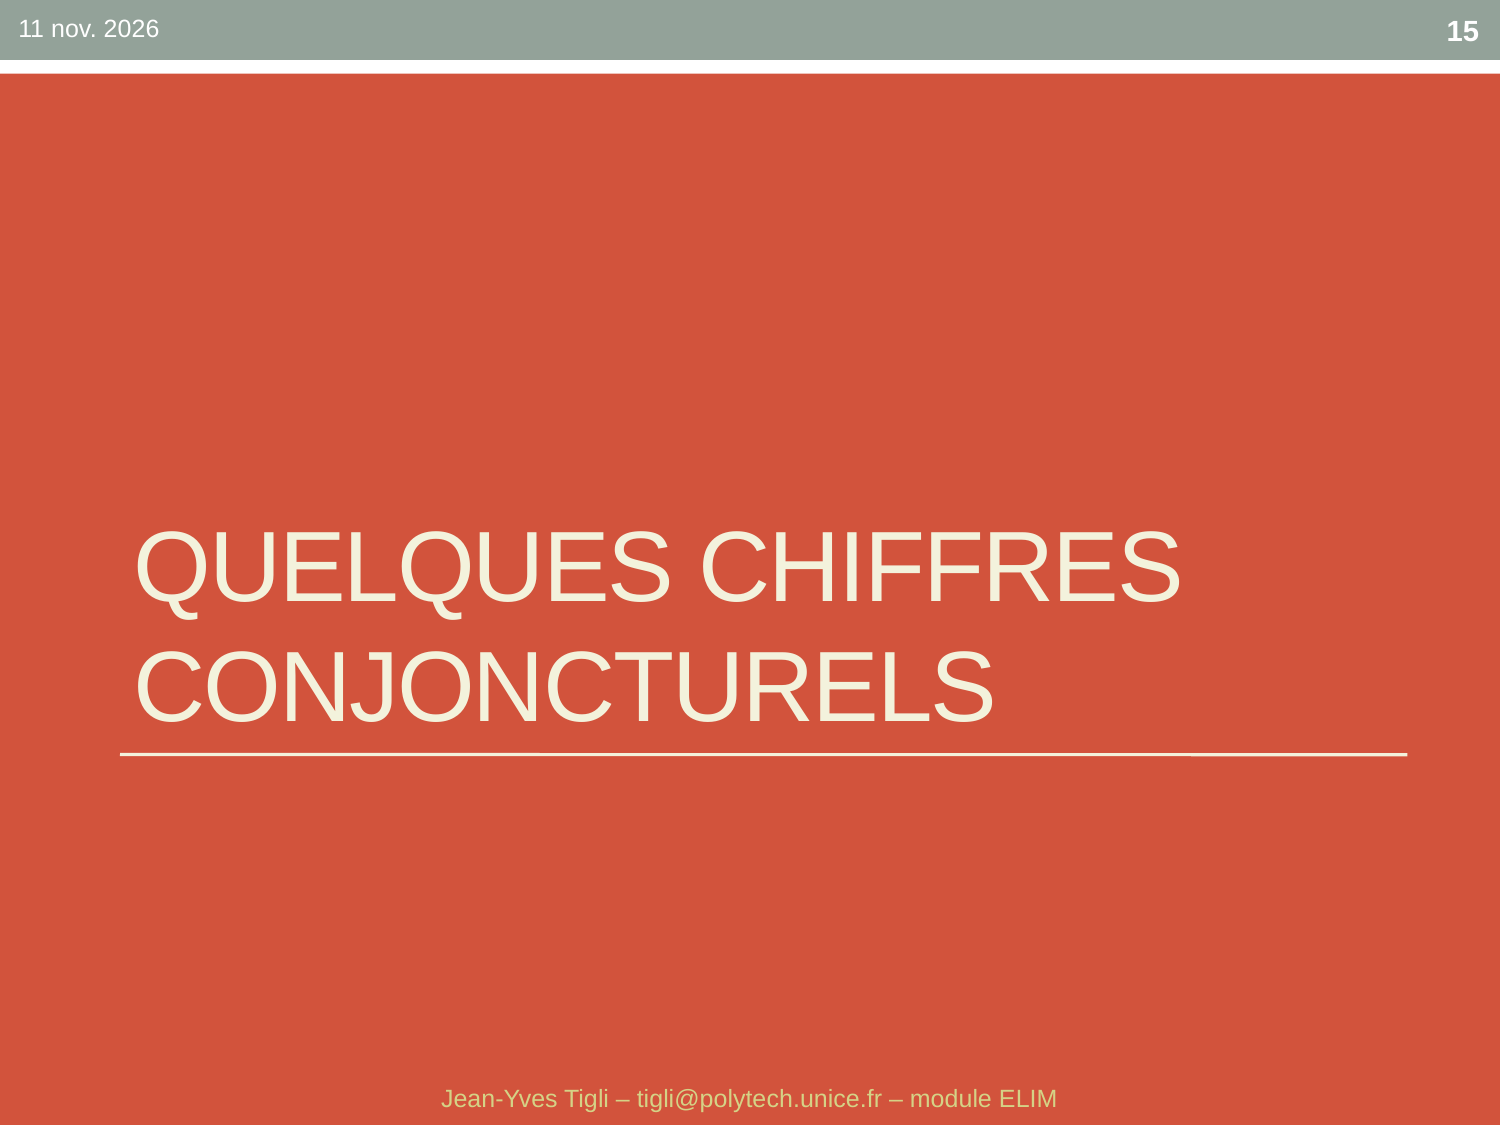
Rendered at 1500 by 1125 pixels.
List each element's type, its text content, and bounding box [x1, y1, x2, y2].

title Quelques Chiffres Conjoncturels [118, 387, 1394, 749]
slide_number 15 [1319, 3, 1495, 57]
slide_number sept.-17 [3, 0, 479, 55]
footer Jean-Yves Tigli – tigli@polytech.unice.fr – module ELIM [76, 1071, 1424, 1125]
